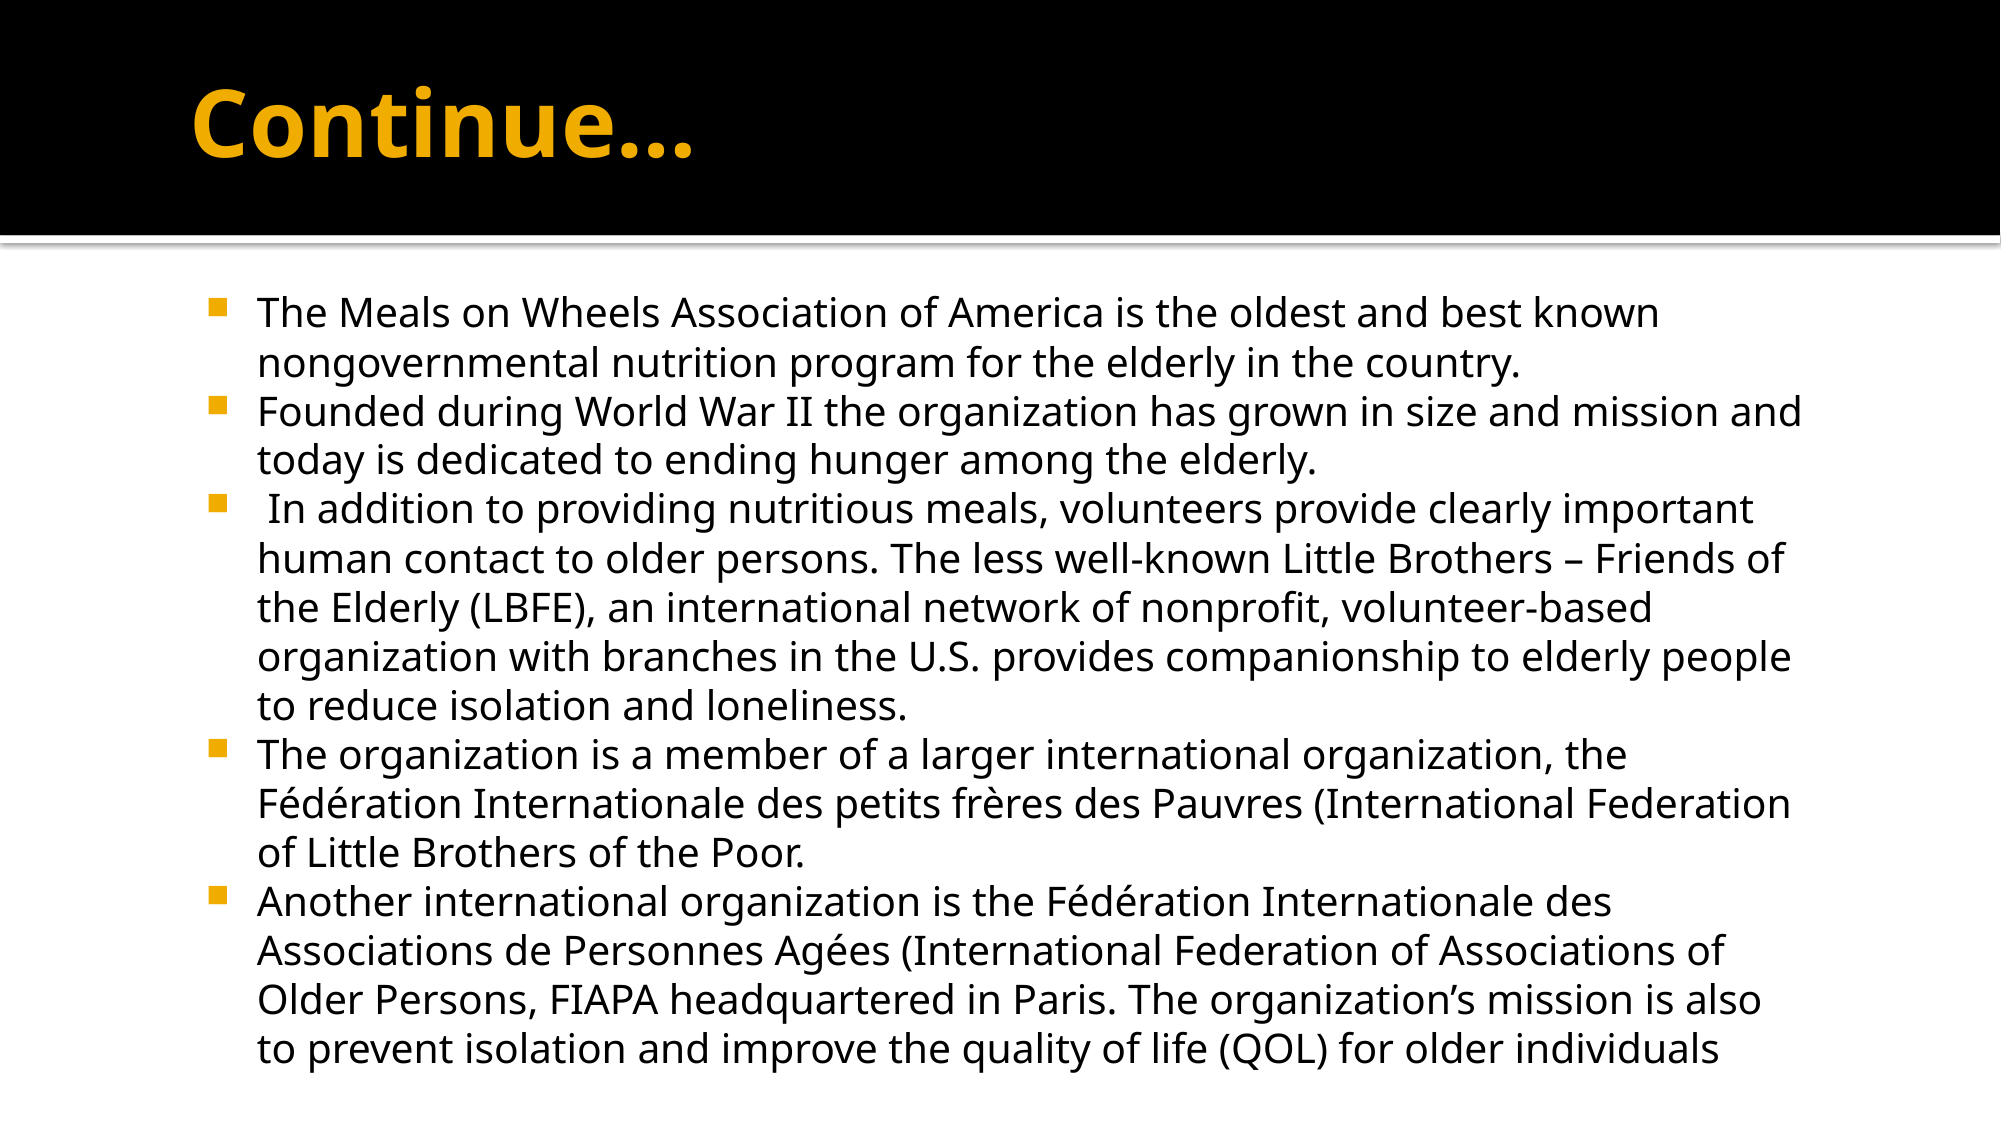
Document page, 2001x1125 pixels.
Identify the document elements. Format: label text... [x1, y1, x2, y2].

list The Meals on Wheels Association of America is the oldest and best known nongovernmental nutrition program for the elderly in the country. Founded during World War II the organization has grown in size and mission and today is dedicated to ending hunger among the elderly. In addition to providing nutritious meals, volunteers provide clearly important human contact to older persons. The less well-known Little Brothers – Friends of the Elderly (LBFE), an international network of nonprofit, volunteer-based organization with branches in the U.S. provides companionship to elderly people to reduce isolation and loneliness. The organization is a member of a larger international organization, the Fédération Internationale des petits frères des Pauvres (International Federation of Little Brothers of the Poor. Another international organization is the Fédération Internationale des Associations de Personnes Agées (International Federation of Associations of Older Persons, FIAPA headquartered in Paris. The organization’s mission is also to prevent isolation and improve the quality of life (QOL) for older individuals [177, 272, 1828, 1083]
title Continue… [174, 42, 1825, 198]
